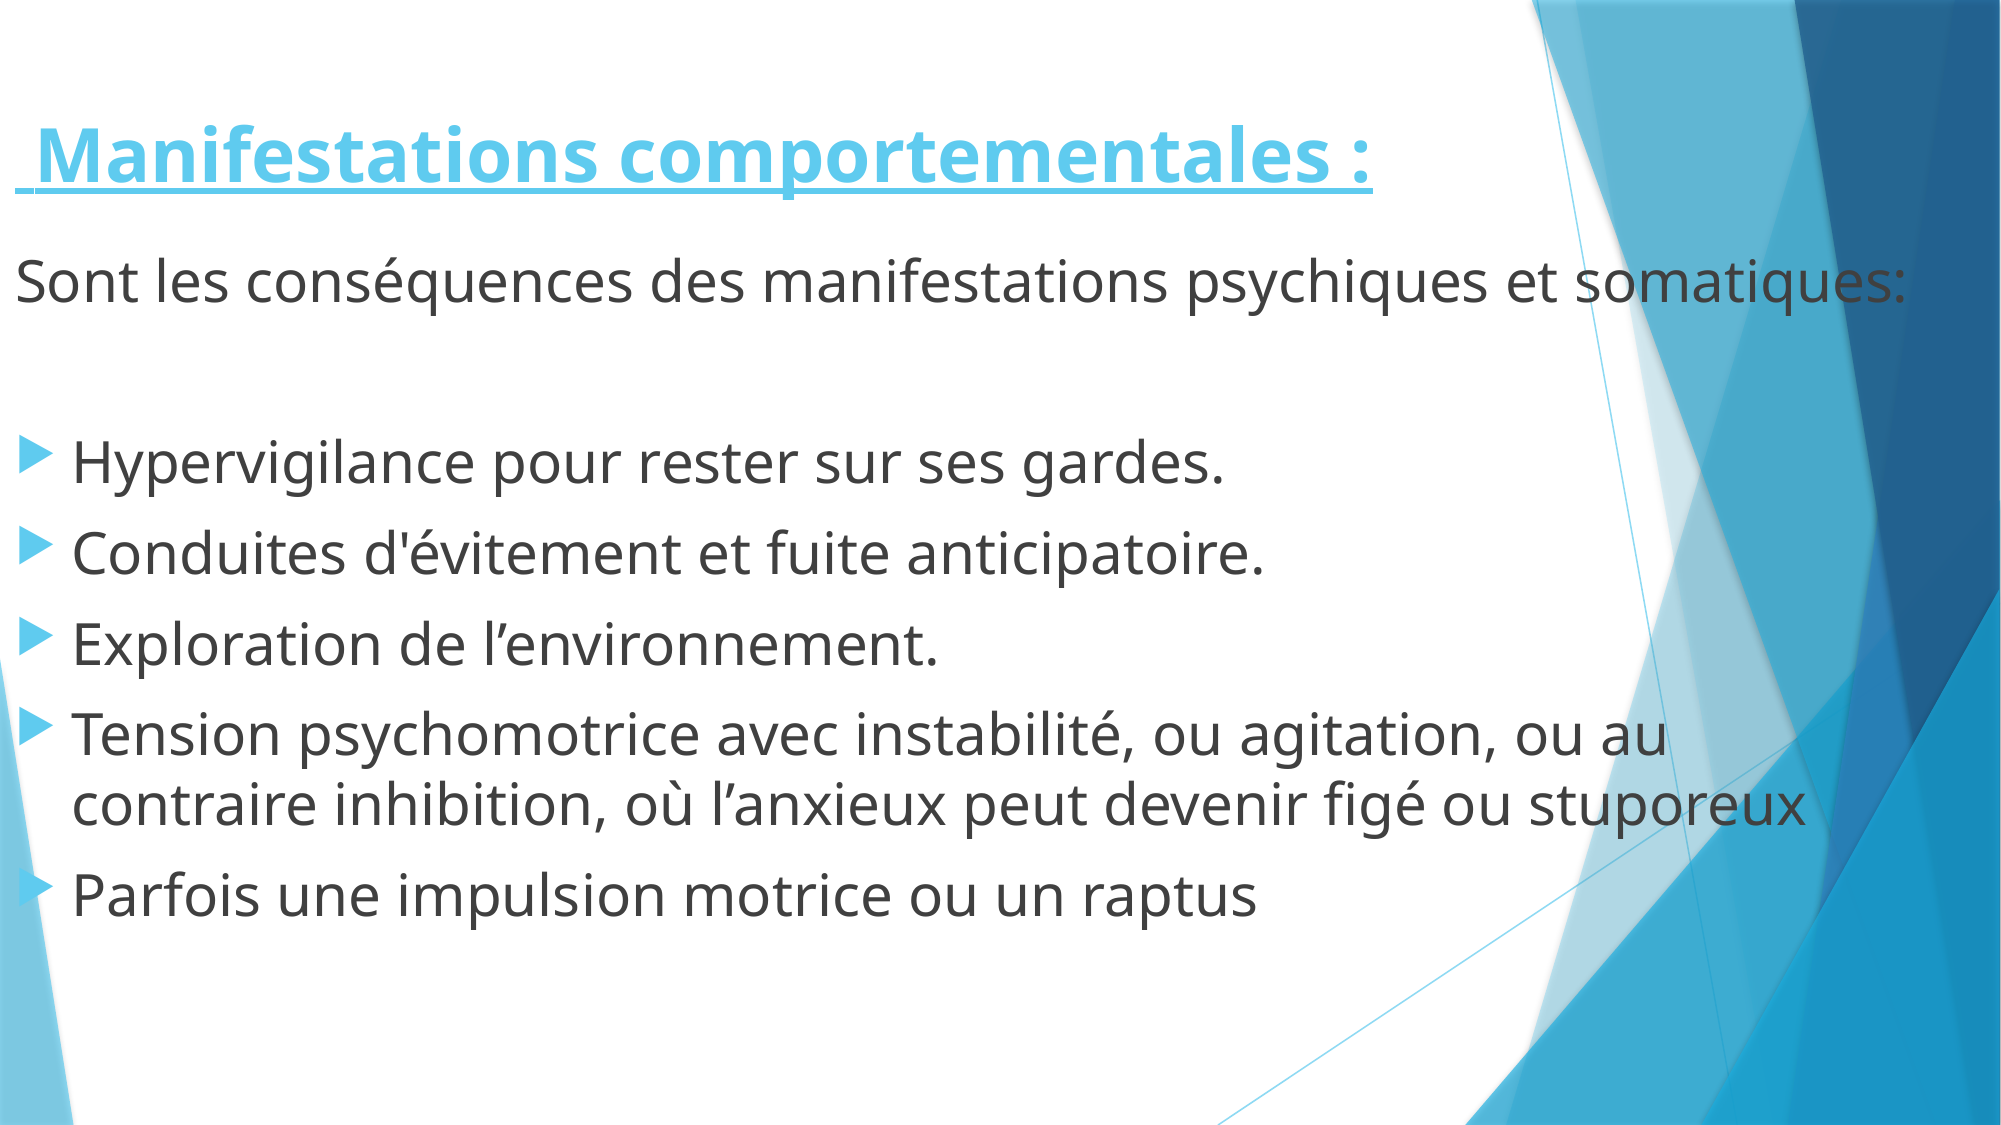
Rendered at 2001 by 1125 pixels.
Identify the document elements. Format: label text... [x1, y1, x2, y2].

title Manifestations comportementales : [0, 99, 1522, 236]
list Sont les conséquences des manifestations psychiques et somatiques: Hypervigilance pour rester sur ses gardes. Conduites d'évitement et fuite anticipatoire. Exploration de l’environnement. Tension psychomotrice avec instabilité, ou agitation, ou au contraire inhibition, où l’anxieux peut devenir figé ou stuporeux Parfois une impulsion motrice ou un raptus [0, 236, 1929, 1125]
